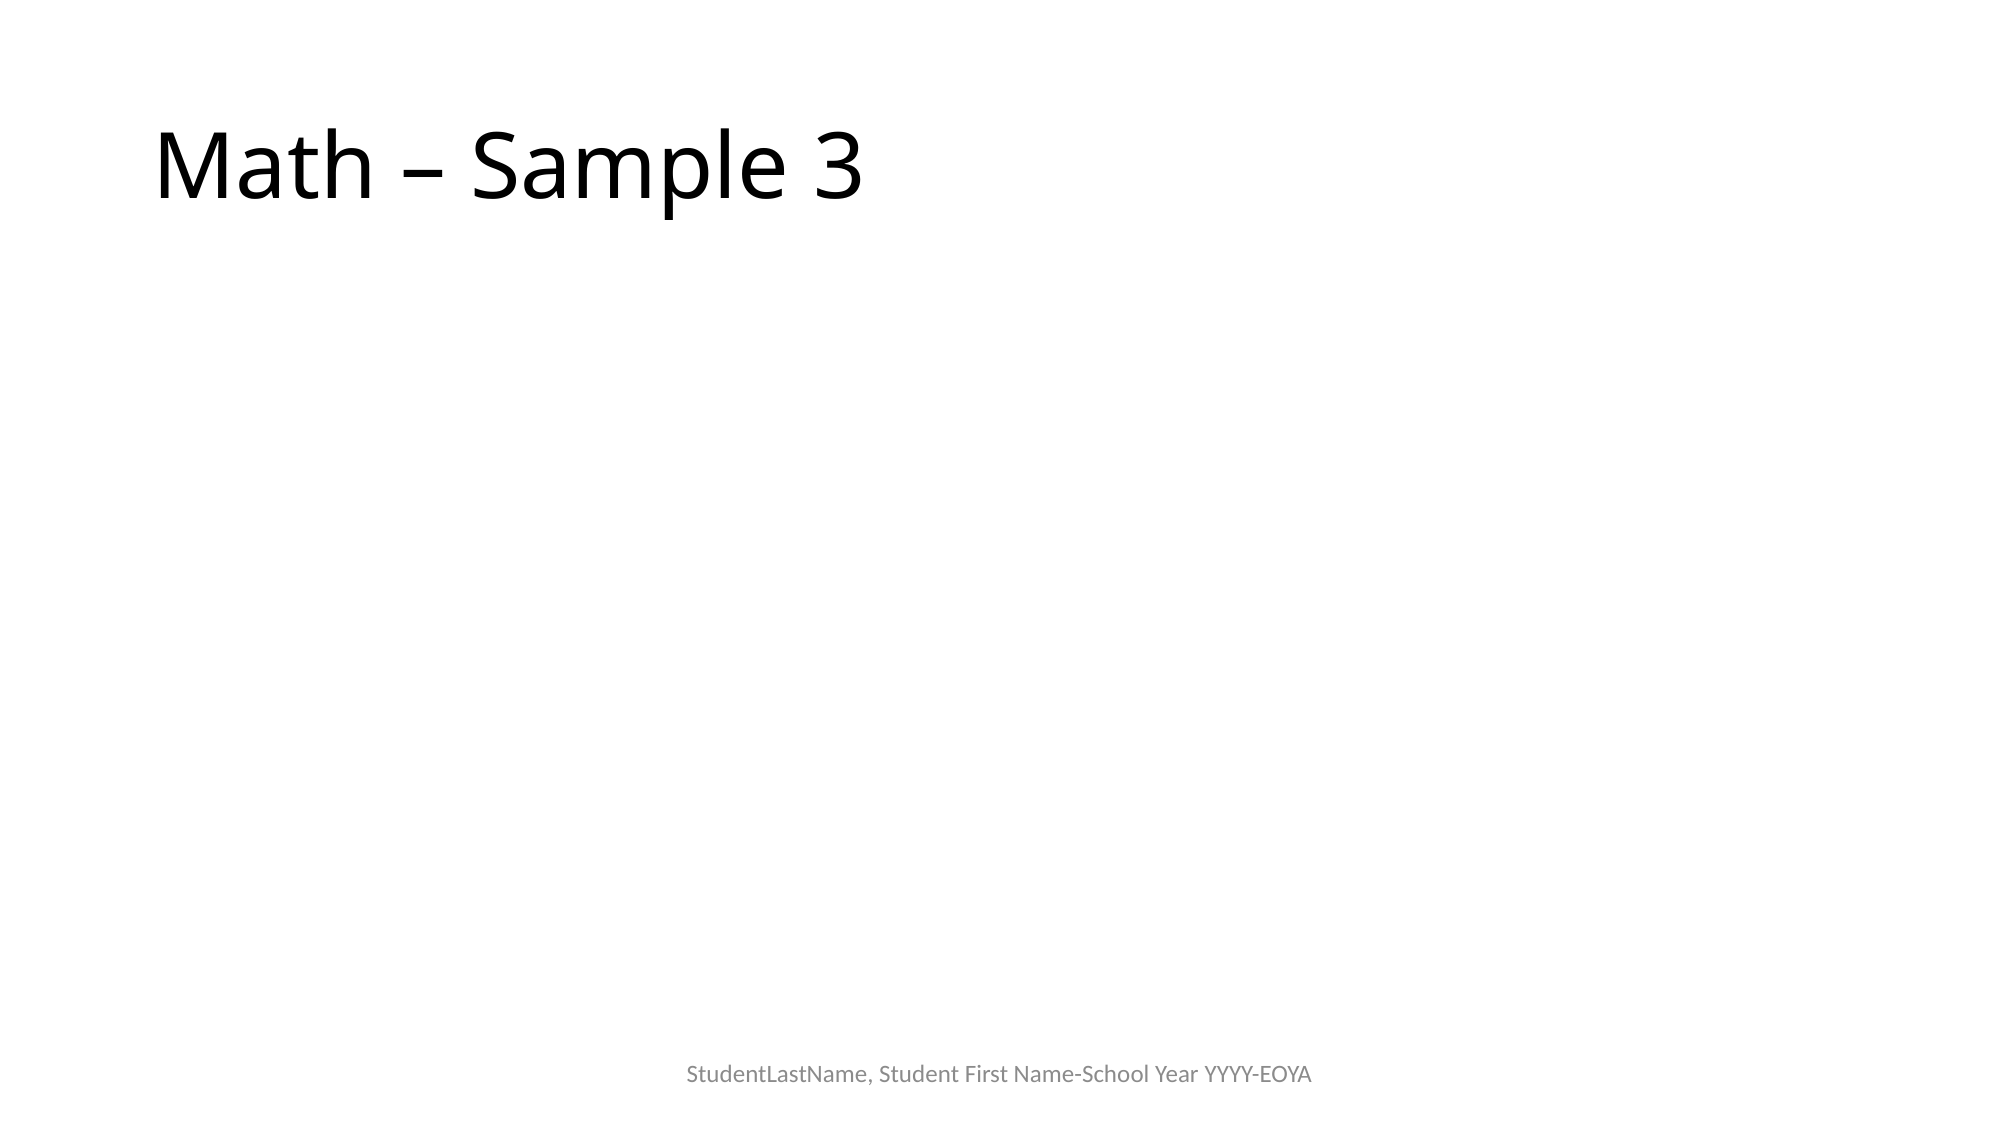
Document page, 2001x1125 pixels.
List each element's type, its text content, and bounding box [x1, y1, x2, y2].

footer StudentLastName, Student First Name-School Year YYYY-EOYA [662, 1042, 1338, 1103]
title Math – Sample 3 [137, 59, 1863, 278]
